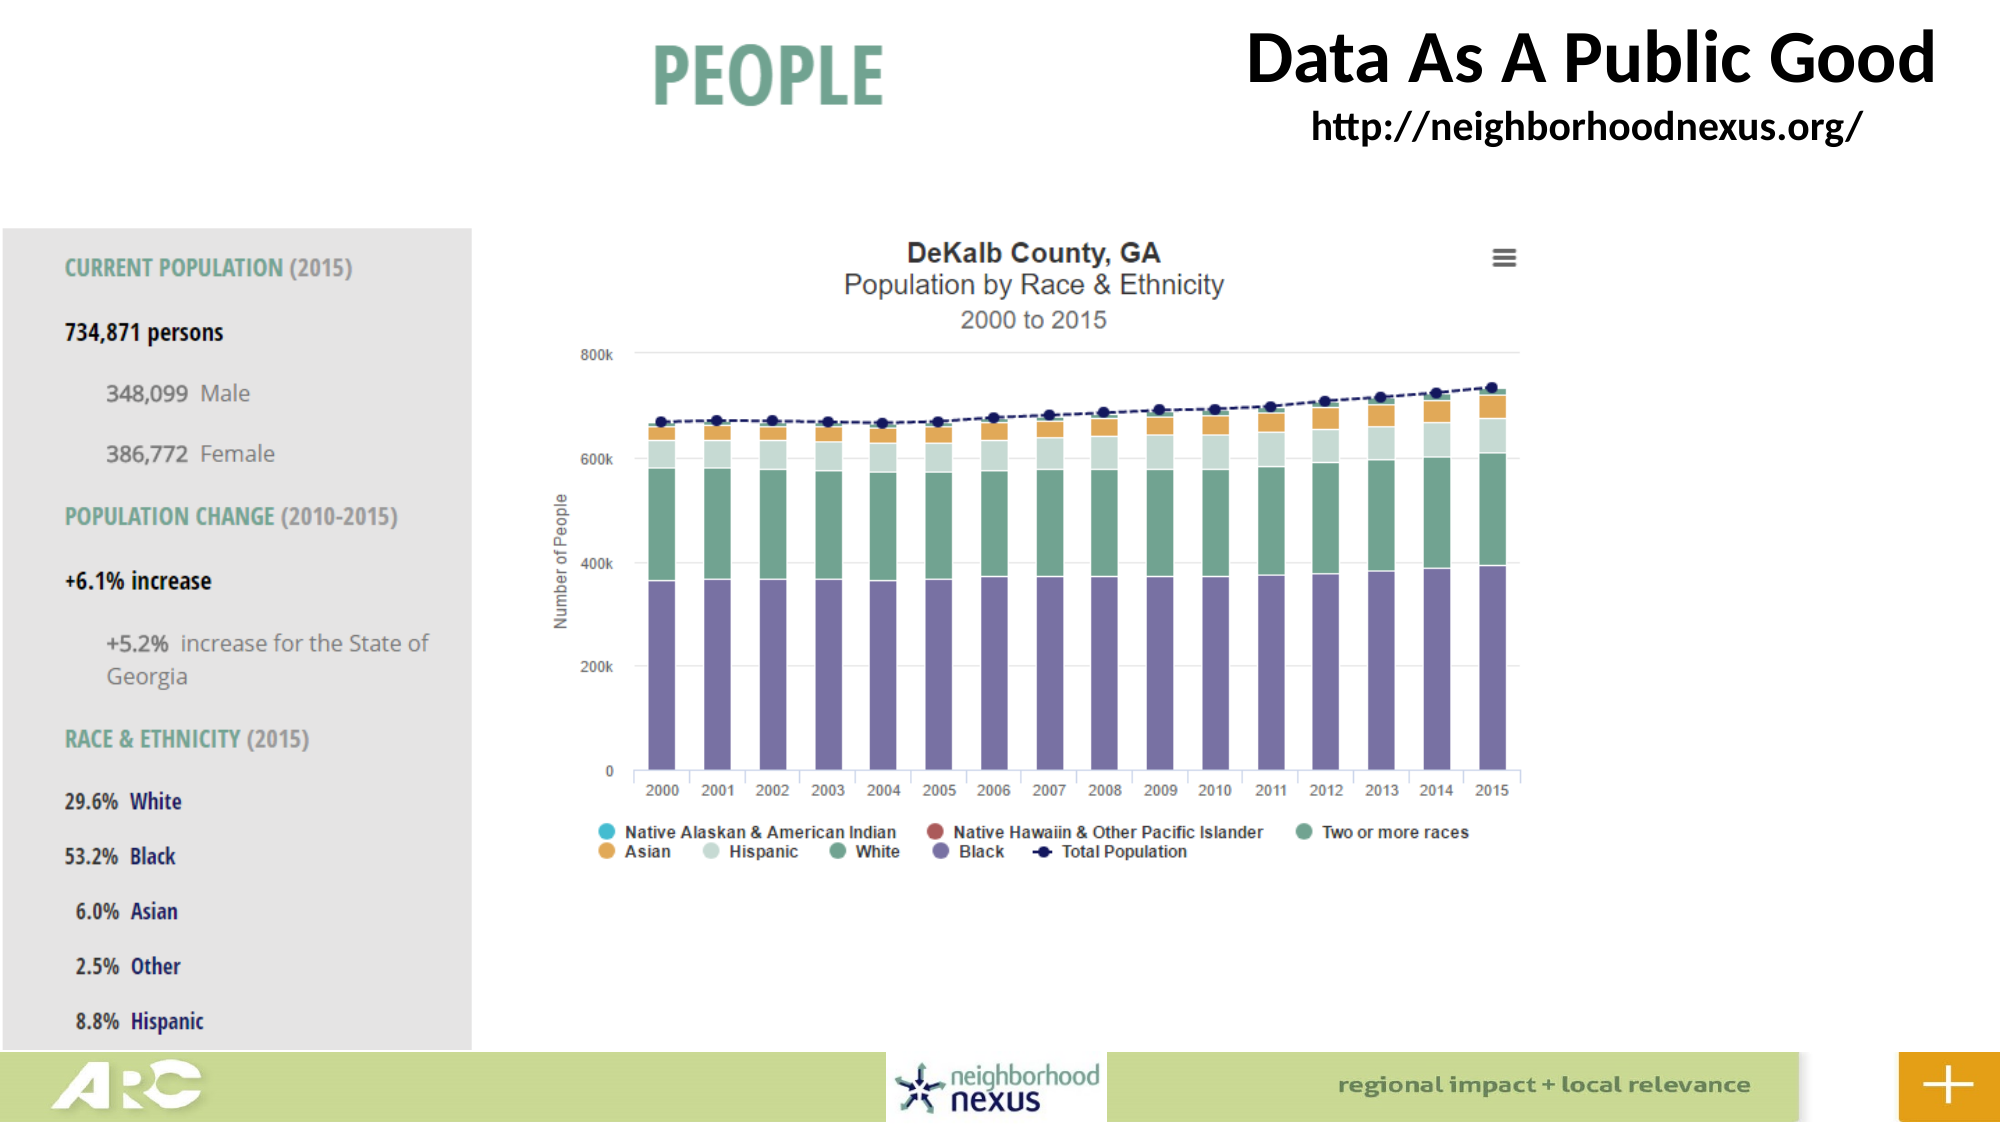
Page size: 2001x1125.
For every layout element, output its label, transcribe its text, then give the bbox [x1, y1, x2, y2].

picture [0, 0, 2000, 1125]
title Data As A Public Good [1562, 0, 2000, 113]
text_box http://neighborhoodnexus.org/ [1565, 91, 1889, 156]
